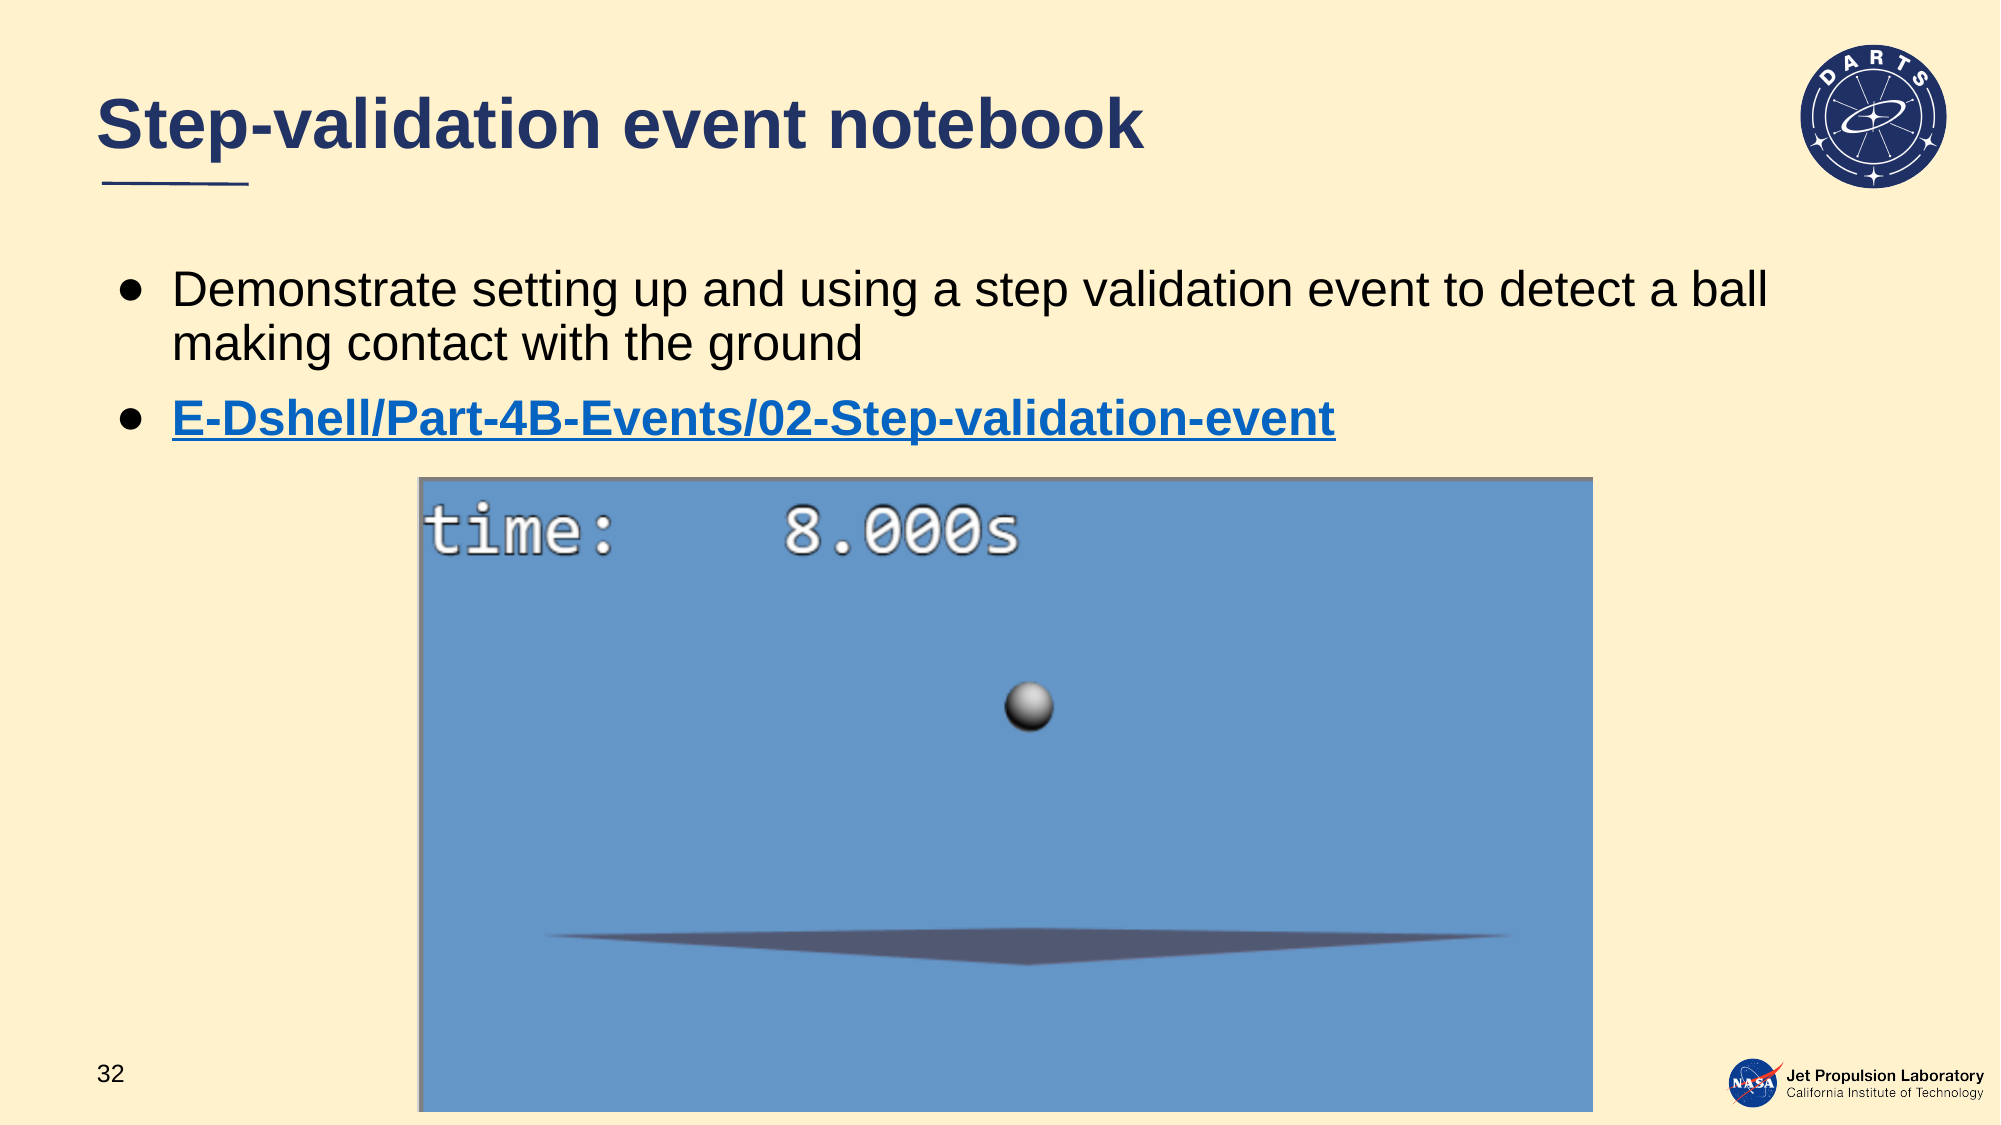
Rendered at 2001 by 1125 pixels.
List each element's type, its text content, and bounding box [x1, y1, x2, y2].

slide_number 32 [81, 1042, 412, 1103]
picture [1710, 1042, 2000, 1124]
title Step-validation event notebook [81, 68, 1750, 184]
list Demonstrate setting up and using a step validation event to detect a ball making contact with the ground E-Dshell/Part-4B-Events/02-Step-validation-event [81, 255, 1919, 971]
picture [1796, 41, 1951, 192]
picture [417, 477, 1593, 1113]
